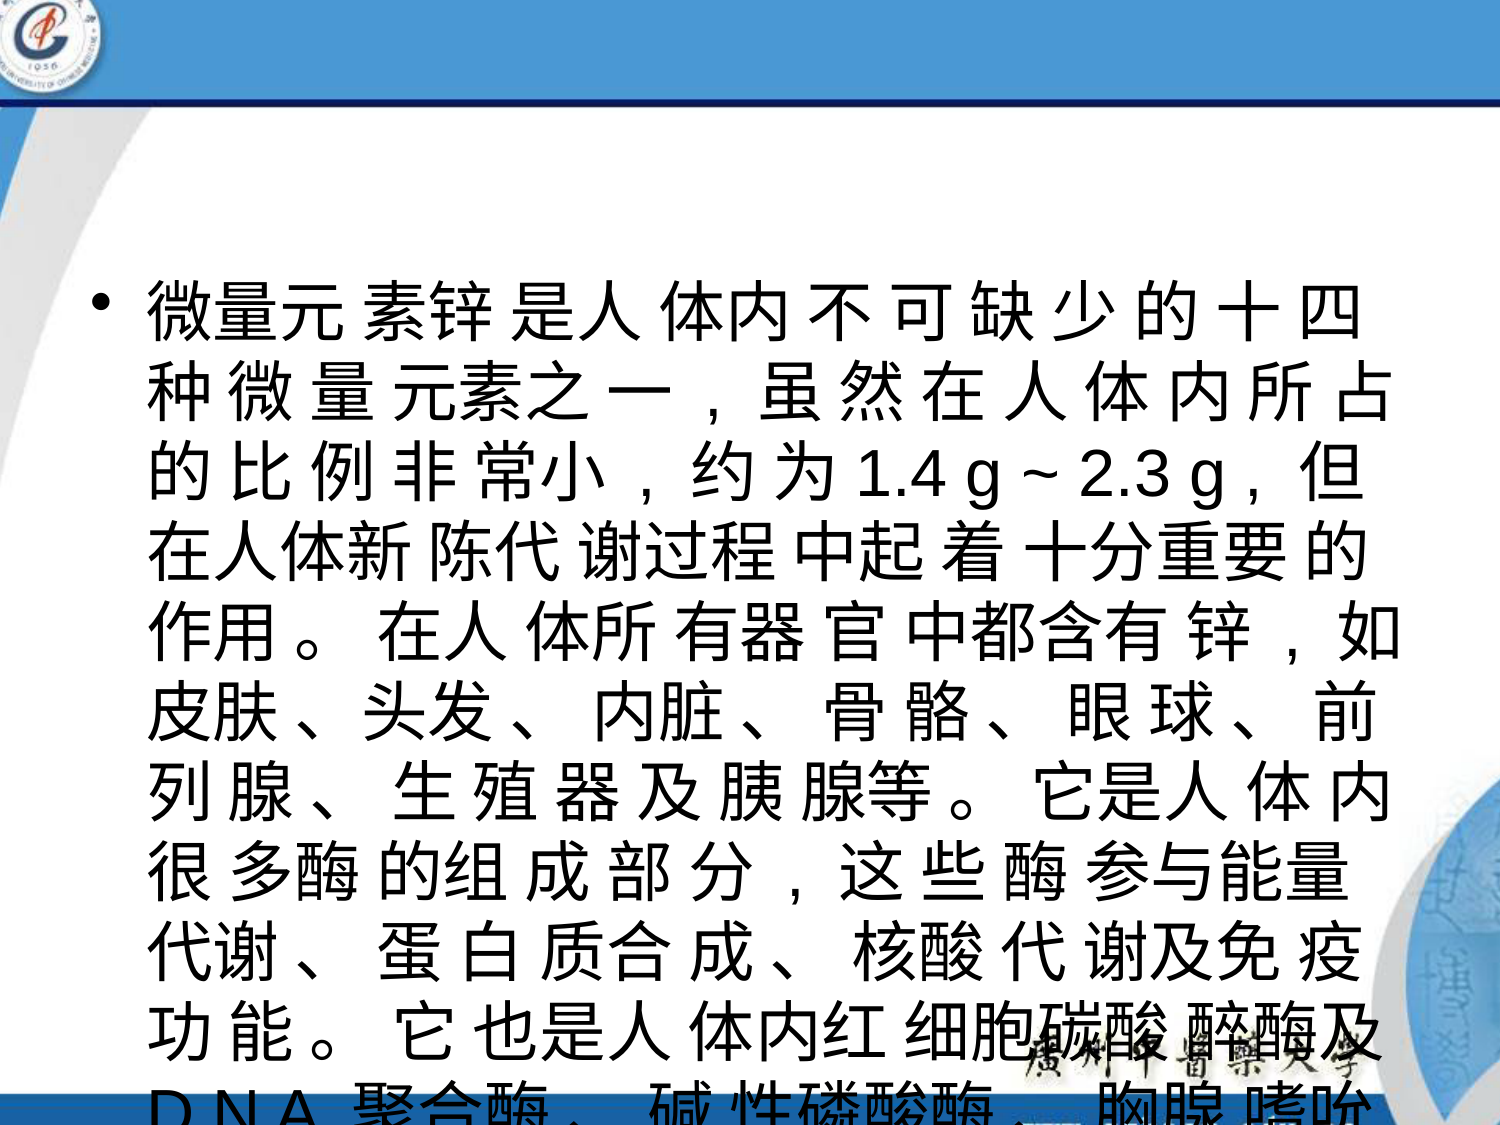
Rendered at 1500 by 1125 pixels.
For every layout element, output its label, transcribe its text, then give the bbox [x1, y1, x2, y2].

list 微量元 素锌 是人 体内 不 可 缺 少 的 十 四 种 微 量 元素之 一 , 虽 然 在 人 体 内 所 占 的 比 例 非 常小 , 约 为1.4 g ~ 2.3 g , 但 在人体新 陈代 谢过程 中起 着 十分重要 的作用 。 在人 体所 有器 官 中都含有 锌 , 如 皮肤 、头发 、 内脏 、 骨 骼 、 眼 球 、 前 列 腺 、 生 殖 器 及 胰 腺等 。 它是人 体 内 很 多酶 的组 成 部 分 , 这 些 酶 参与能量代谢 、 蛋 白 质合 成 、 核酸 代 谢及免 疫 功 能 。 它 也是人 体内红 细胞碳酸 醉酶及 D N A 聚合酶 、 碱 性磷酸酶 、 胸腺 嗜吮核 昔酶 等十八 种含 金 属酶 的组成 部分 ,又是蛋 白质 合成 的一个 因 素 , 帮 助葡 萄 糖在 细 胞 膜上转运 , 锌 对人 的营养有 着重 要作 用 。 [75, 262, 1425, 1005]
picture [0, 0, 1500, 1125]
